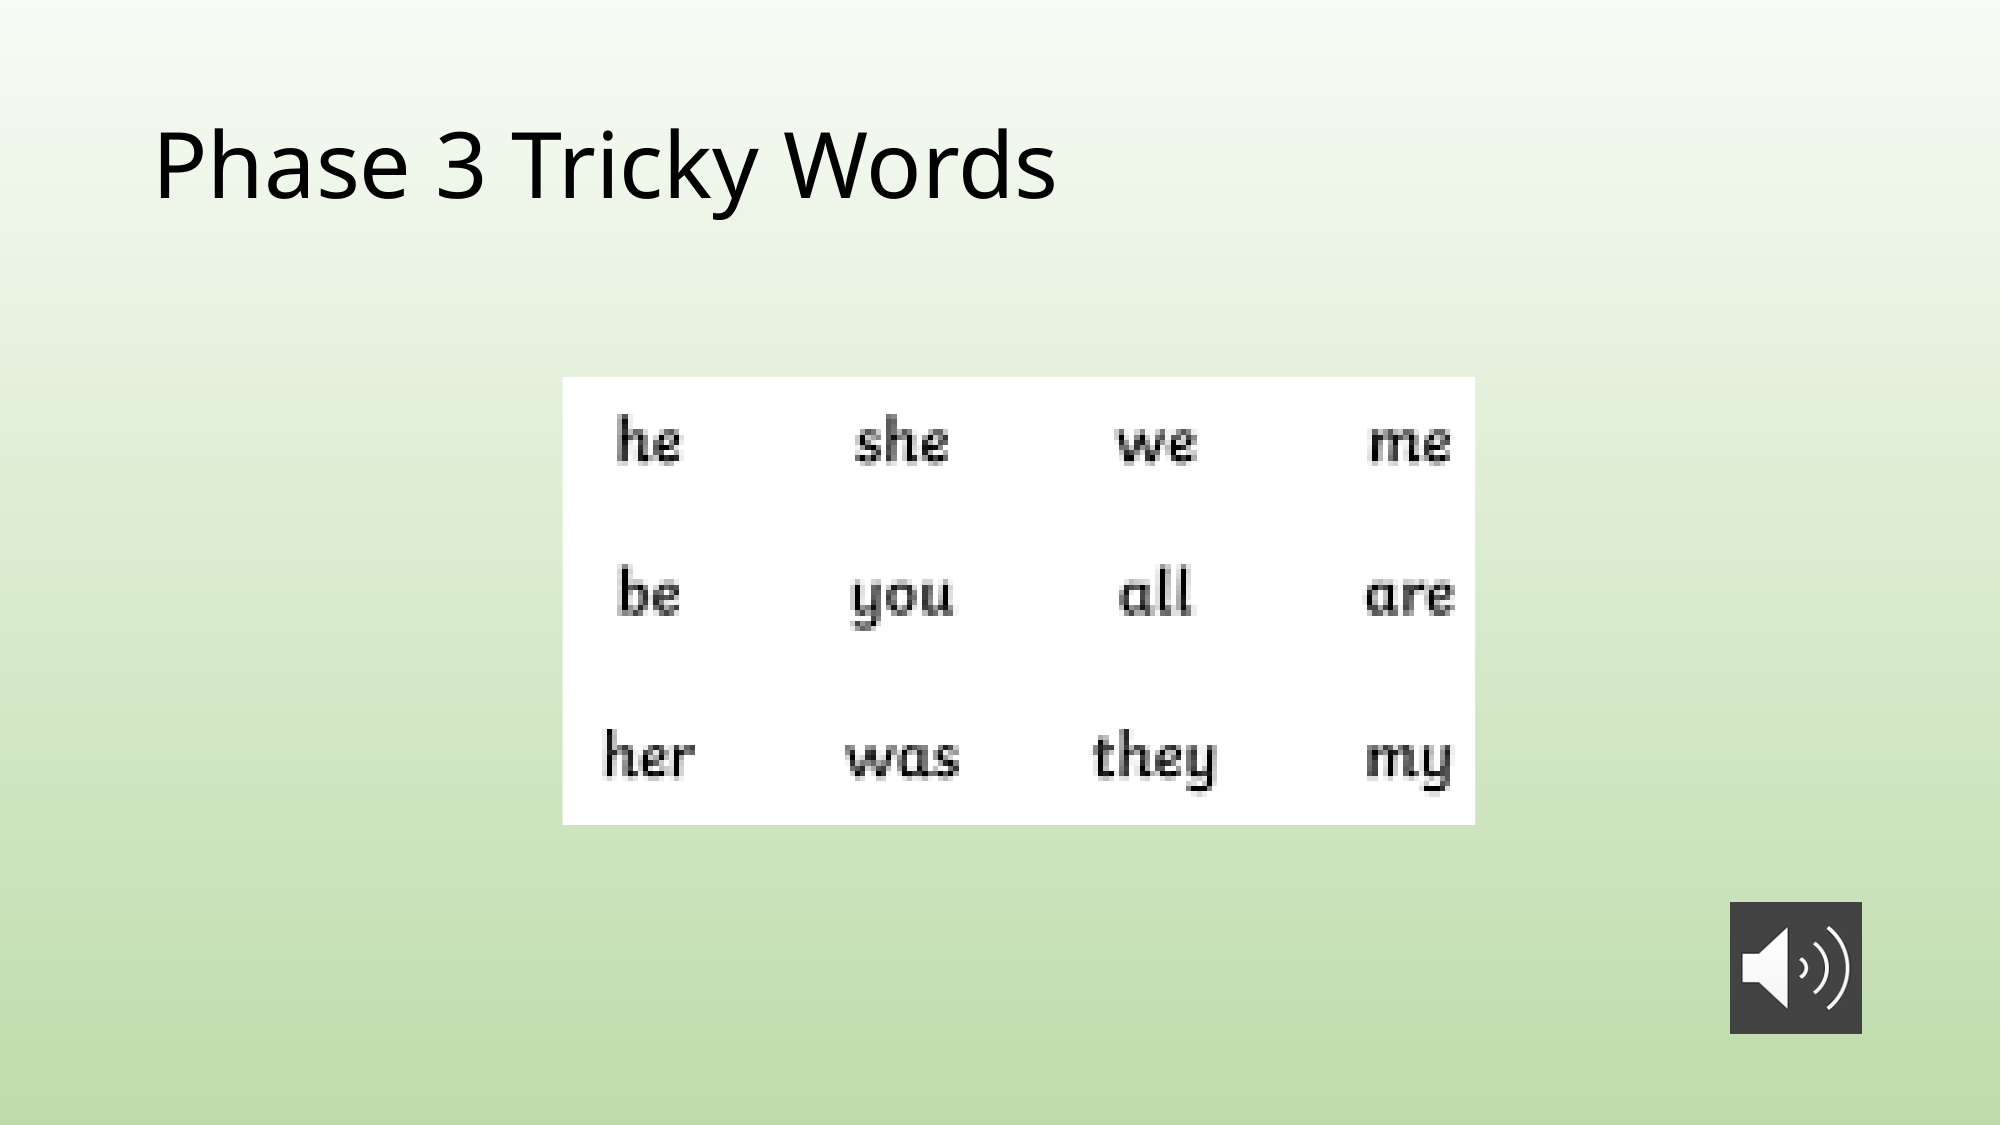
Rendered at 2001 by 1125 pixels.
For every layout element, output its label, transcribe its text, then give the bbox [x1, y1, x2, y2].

picture [1729, 901, 1863, 1035]
title Phase 3 Tricky Words [137, 59, 1863, 278]
picture [562, 377, 1476, 825]
